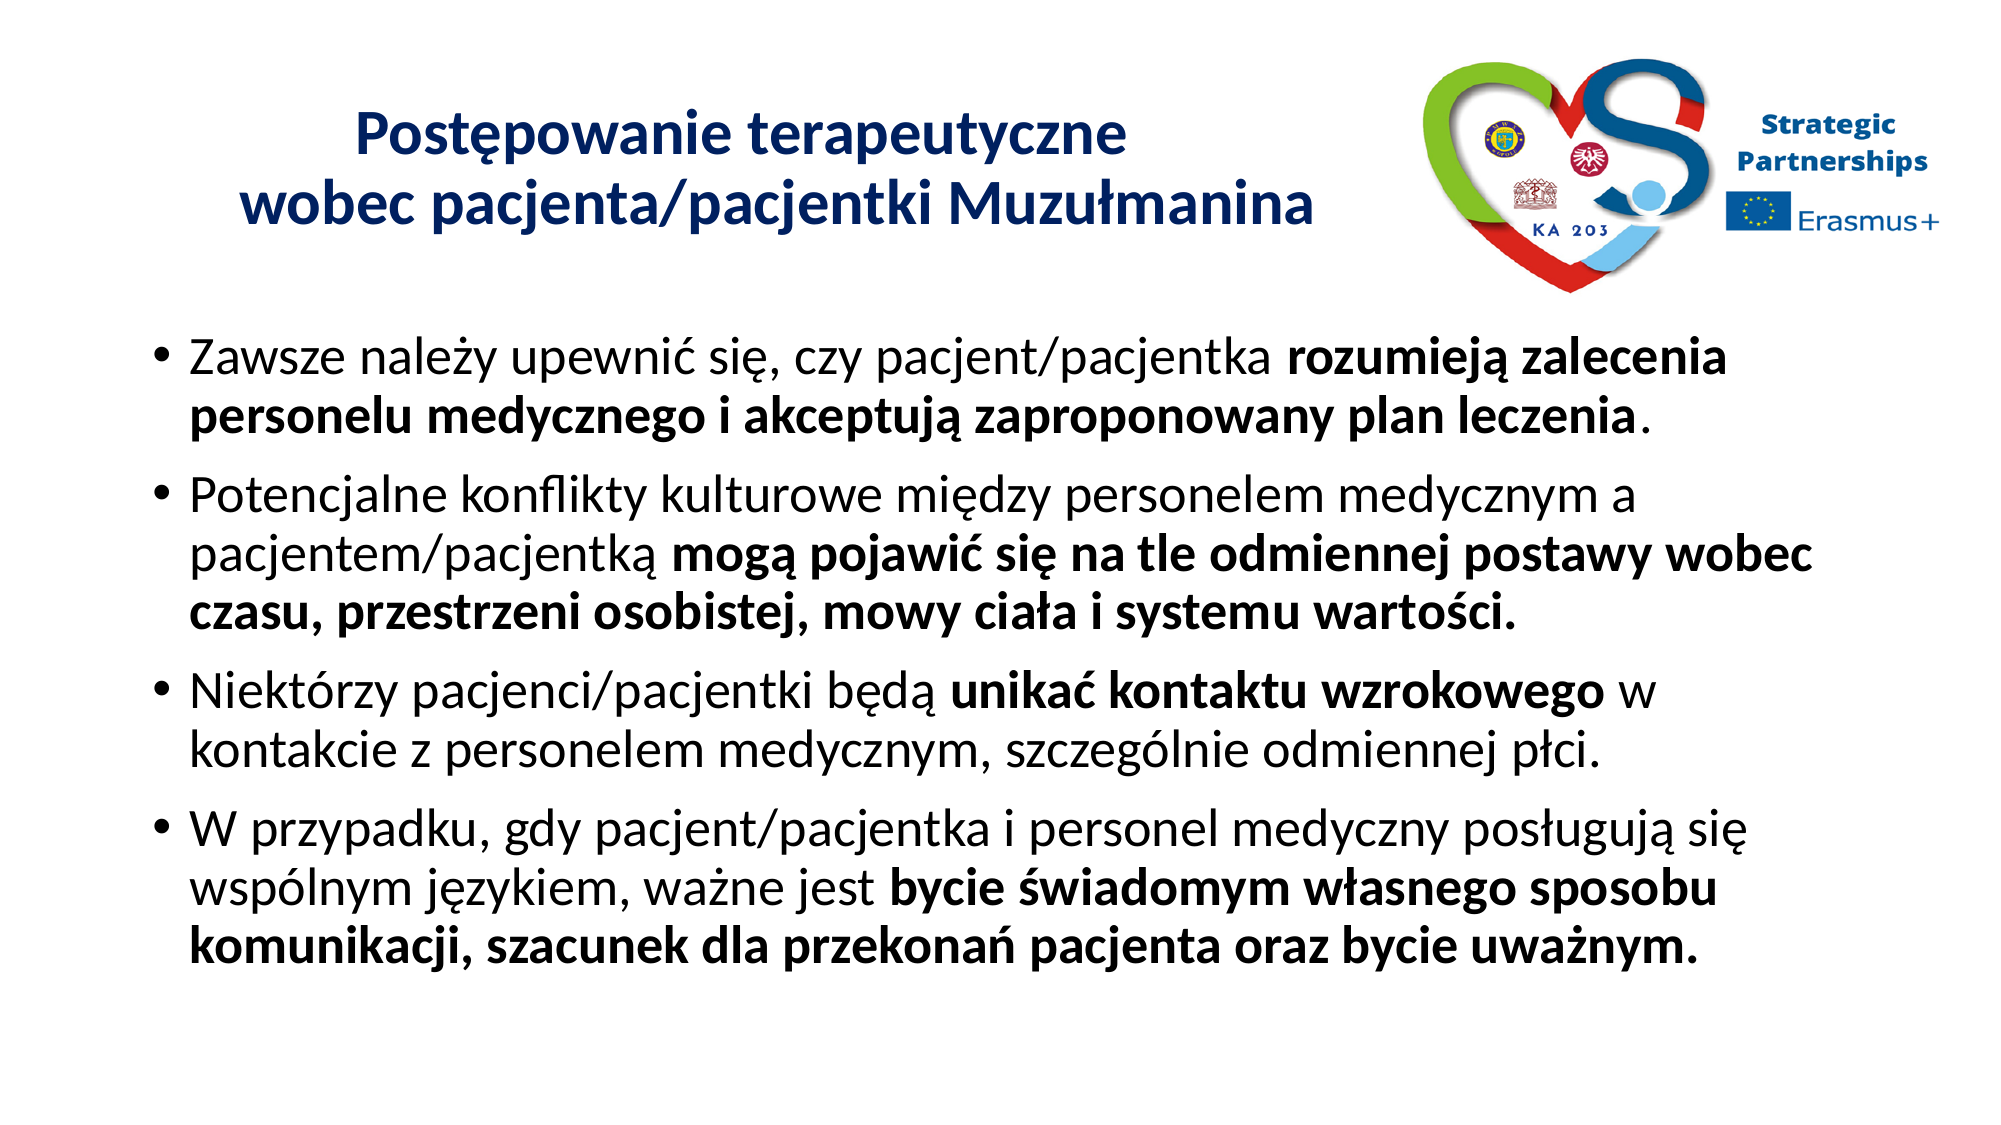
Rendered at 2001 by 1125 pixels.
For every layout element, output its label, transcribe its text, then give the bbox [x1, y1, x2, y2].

title Postępowanie terapeutyczne wobec pacjenta/pacjentki Muzułmanina [137, 59, 1413, 278]
picture [1413, 26, 1952, 321]
list Zawsze należy upewnić się, czy pacjent/pacjentka rozumieją zalecenia personelu medycznego i akceptują zaproponowany plan leczenia. Potencjalne konflikty kulturowe między personelem medycznym a pacjentem/pacjentką mogą pojawić się na tle odmiennej postawy wobec czasu, przestrzeni osobistej, mowy ciała i systemu wartości. Niektórzy pacjenci/pacjentki będą unikać kontaktu wzrokowego w kontakcie z personelem medycznym, szczególnie odmiennej płci. W przypadku, gdy pacjent/pacjentka i personel medyczny posługują się wspólnym językiem, ważne jest bycie świadomym własnego sposobu komunikacji, szacunek dla przekonań pacjenta oraz bycie uważnym. [137, 320, 1863, 1099]
